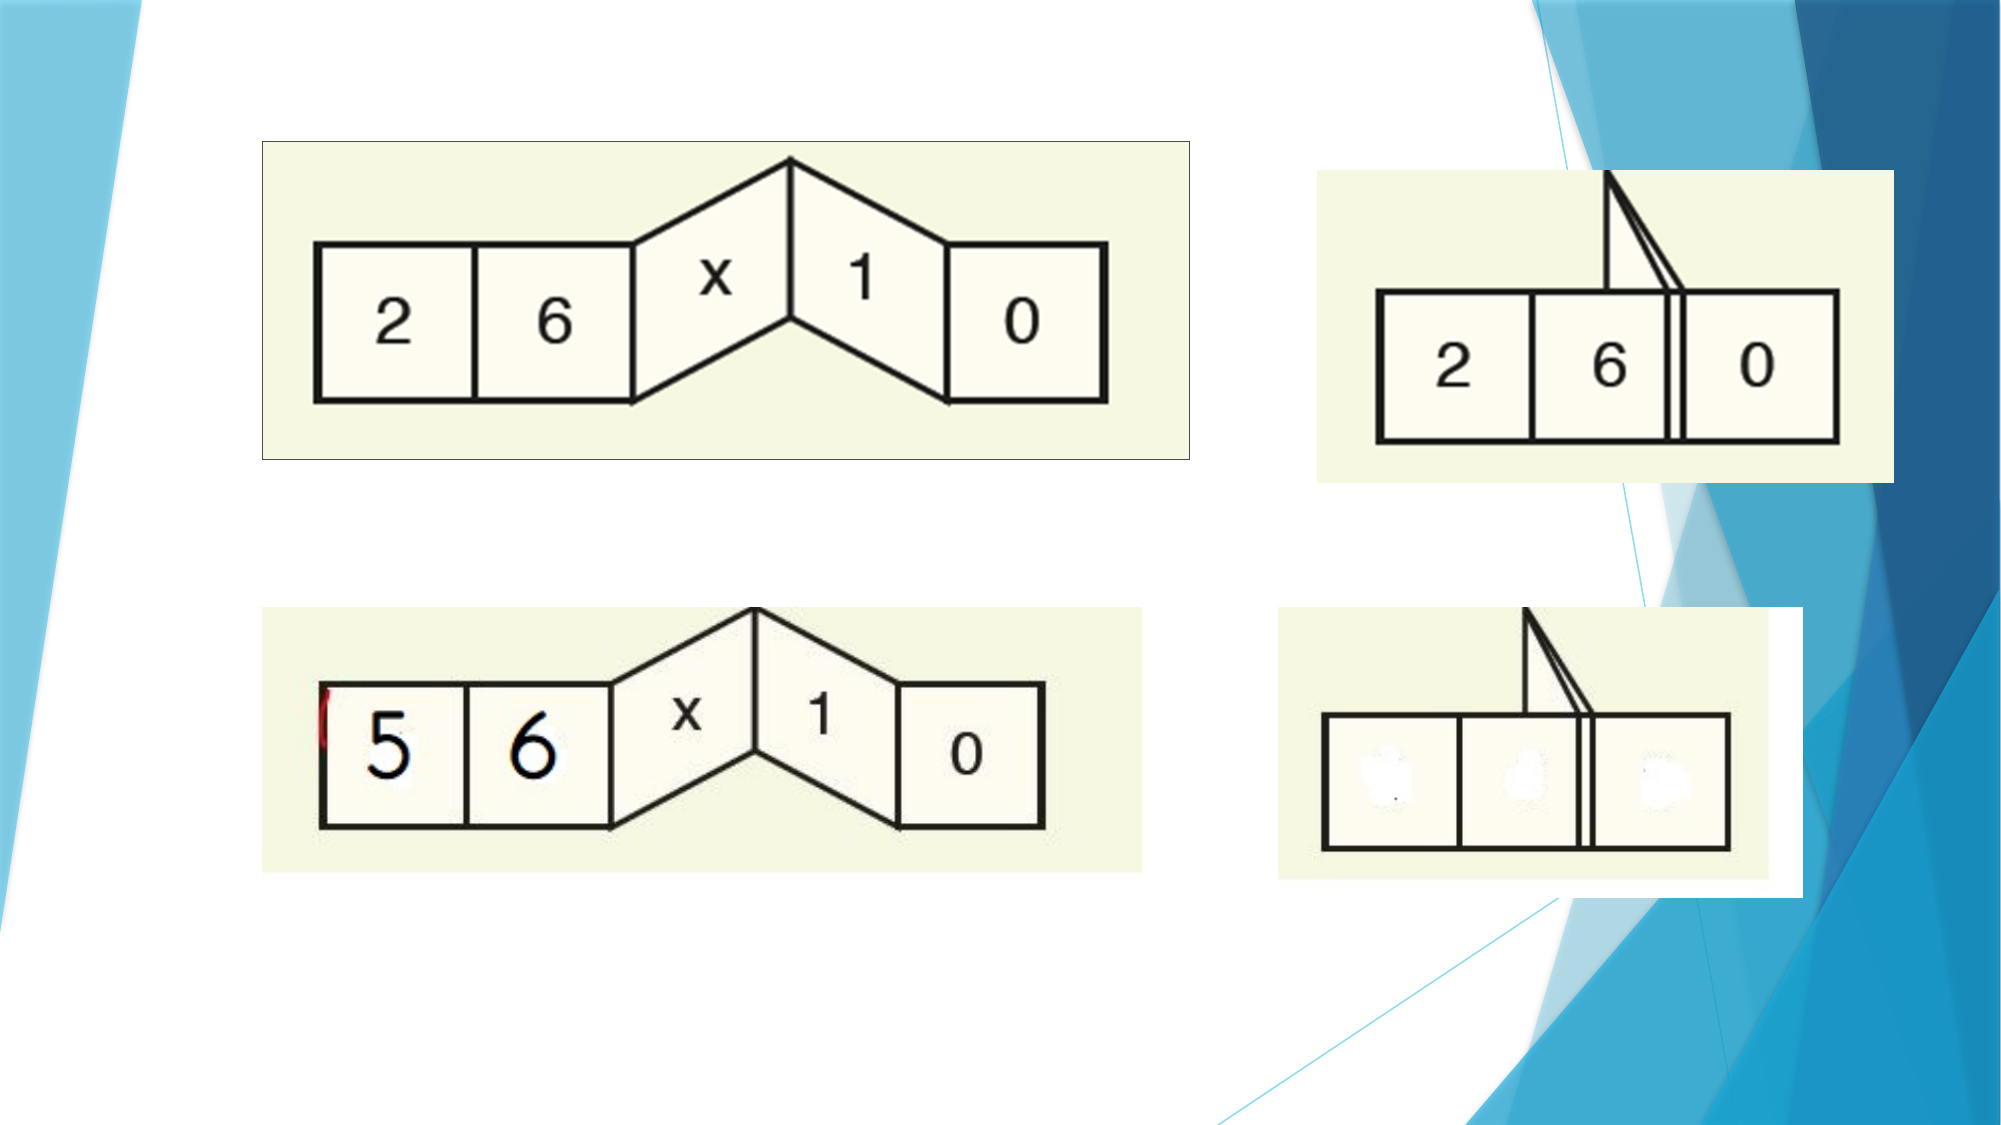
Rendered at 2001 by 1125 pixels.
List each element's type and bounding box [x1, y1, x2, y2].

picture [261, 141, 1191, 461]
picture [261, 606, 1143, 921]
picture [1317, 169, 1895, 483]
picture [1277, 606, 1804, 898]
